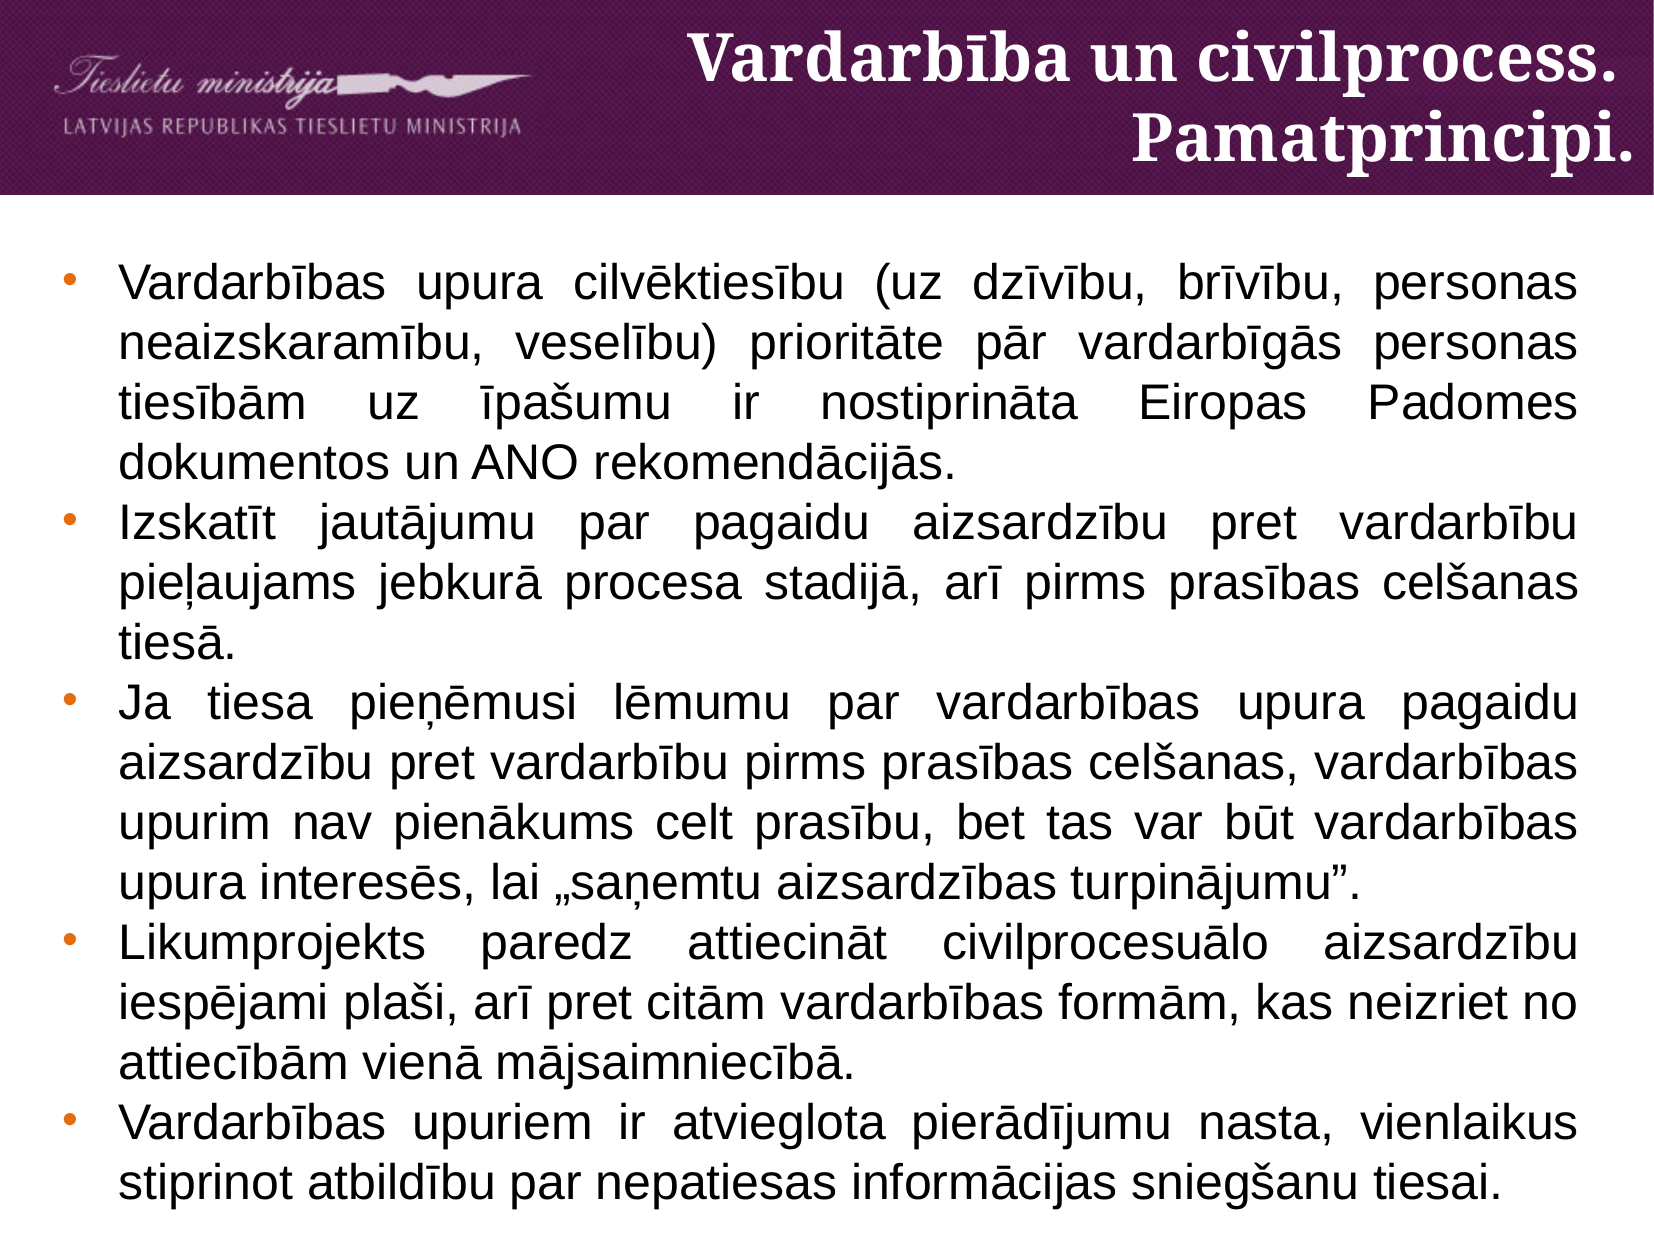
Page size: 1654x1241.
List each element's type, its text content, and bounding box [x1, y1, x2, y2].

picture [0, 0, 1654, 195]
text_box Vardarbības upura cilvēktiesību (uz dzīvību, brīvību, personas neaizskaramību, veselību) prioritāte pār vardarbīgās personas tiesībām uz īpašumu ir nostiprināta Eiropas Padomes dokumentos un ANO rekomendācijās. Izskatīt jautājumu par pagaidu aizsardzību pret vardarbību pieļaujams jebkurā procesa stadijā, arī pirms prasības celšanas tiesā. Ja tiesa pieņēmusi lēmumu par vardarbības upura pagaidu aizsardzību pret vardarbību pirms prasības celšanas, vardarbības upurim nav pienākums celt prasību, bet tas var būt vardarbības upura interesēs, lai „saņemtu aizsardzības turpinājumu”. Likumprojekts paredz attiecināt civilprocesuālo aizsardzību iespējami plaši, arī pret citām vardarbības formām, kas neizriet no attiecībām vienā mājsaimniecībā. Vardarbības upuriem ir atvieglota pierādījumu nasta, vienlaikus stiprinot atbildību par nepatiesas informācijas sniegšanu tiesai. [47, 242, 1595, 1217]
title Vardarbība un civilprocess. Pamatprincipi. [614, 0, 1654, 191]
